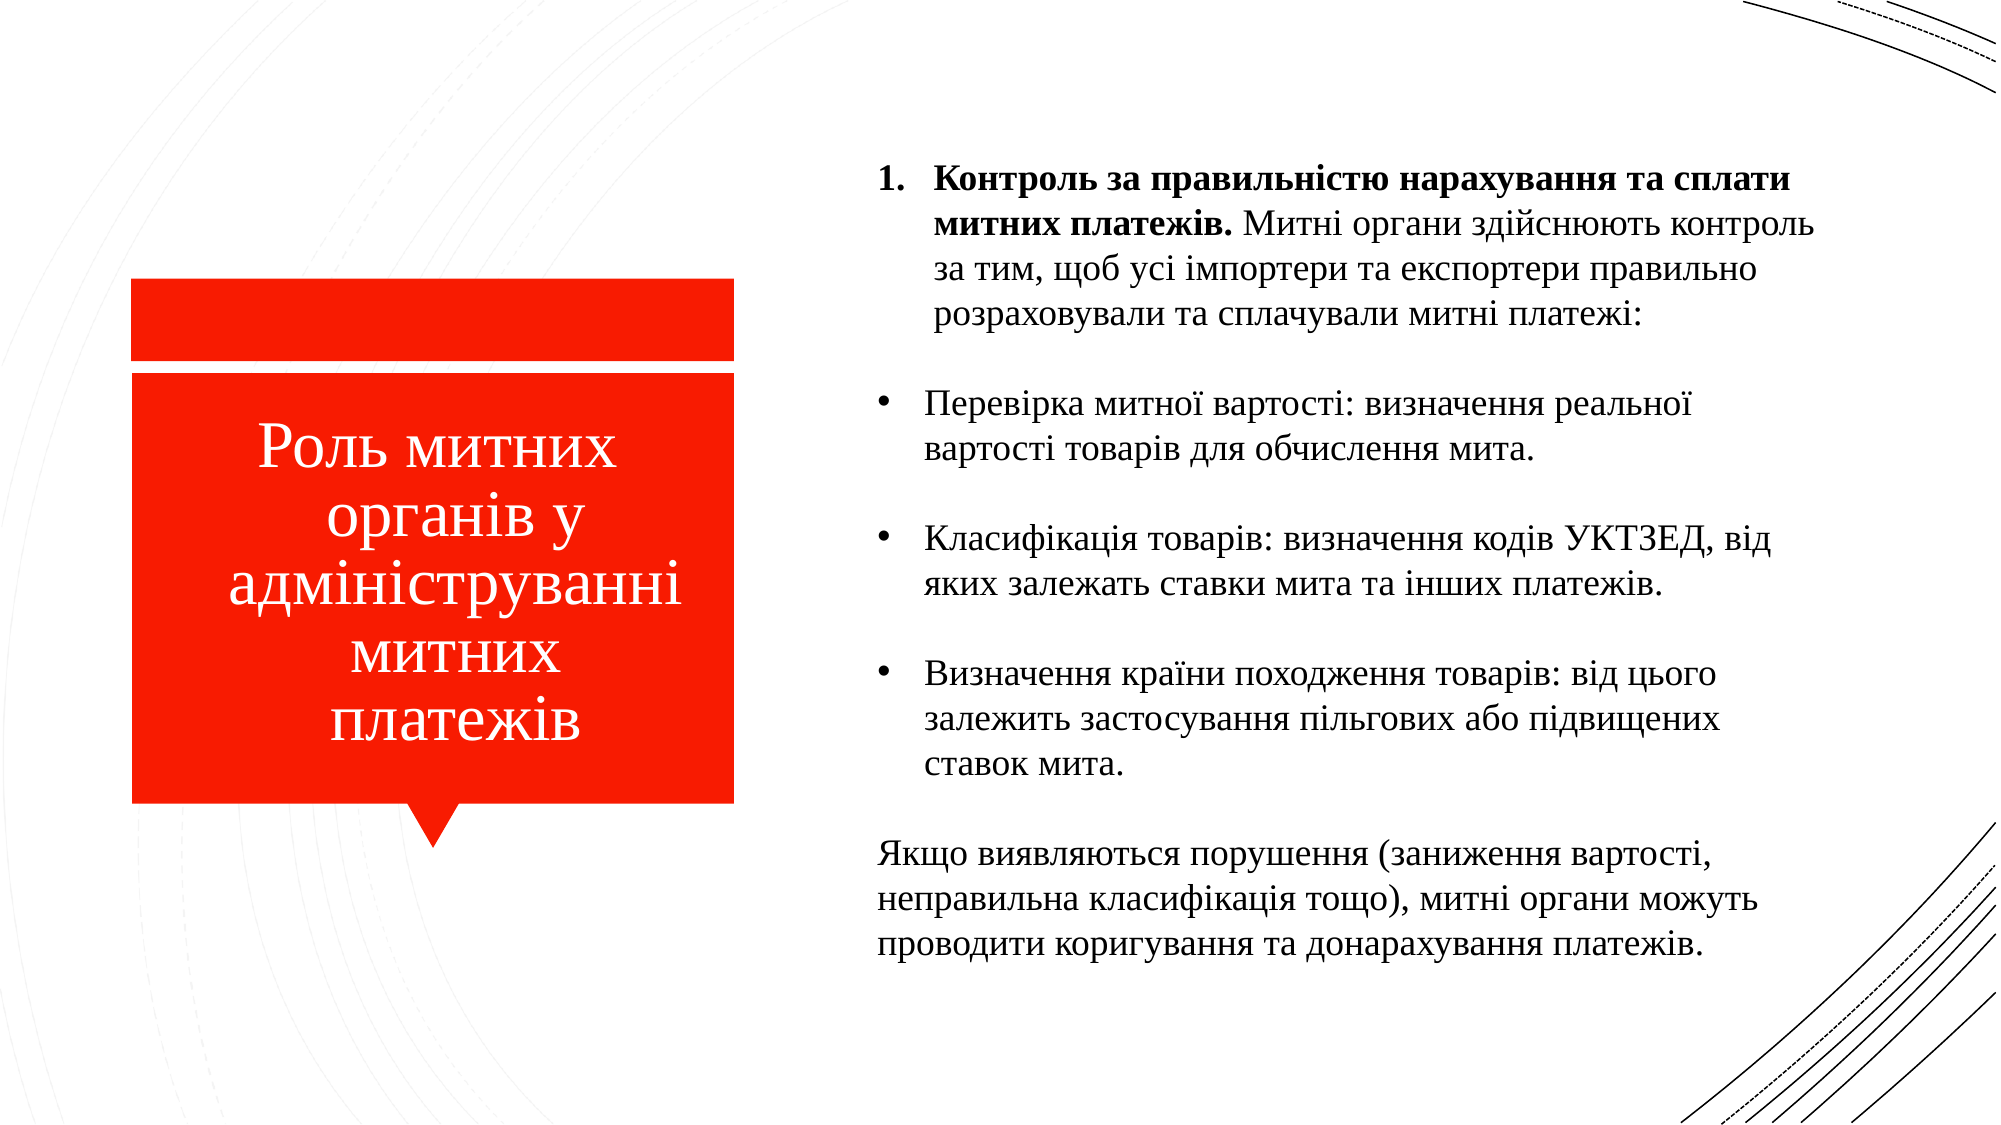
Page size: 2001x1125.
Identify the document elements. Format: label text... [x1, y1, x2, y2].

text_box Контроль за правильністю нарахування та сплати митних платежів. Митні органи здійснюють контроль за тим, щоб усі імпортери та експортери правильно розраховували та сплачували митні платежі: Перевірка митної вартості: визначення реальної вартості товарів для обчислення мита. Класифікація товарів: визначення кодів УКТЗЕД, від яких залежать ставки мита та інших платежів. Визначення країни походження товарів: від цього залежить застосування пільгових або підвищених ставок мита. Якщо виявляються порушення (заниження вартості, неправильна класифікація тощо), митні органи можуть проводити коригування та донарахування платежів. [862, 145, 1838, 971]
text_box Роль митних органів у адмініструванні митних платежів [150, 398, 725, 754]
picture [0, 0, 849, 1125]
